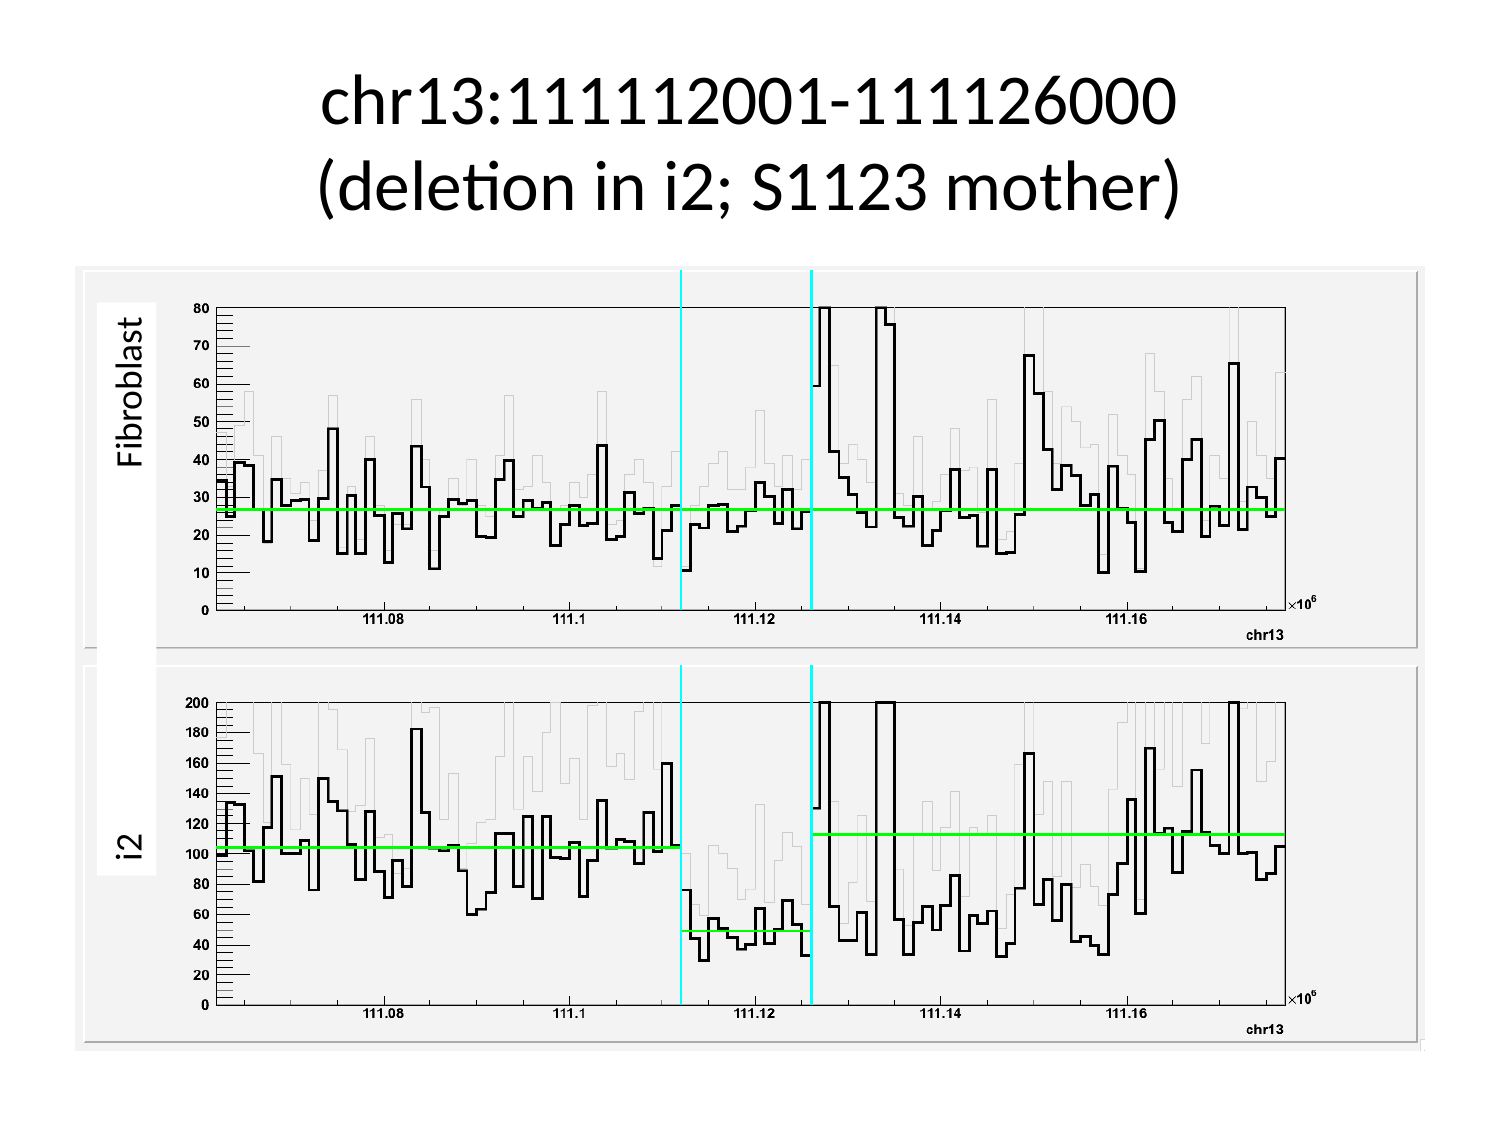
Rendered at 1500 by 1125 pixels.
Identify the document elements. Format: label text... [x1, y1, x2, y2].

title chr13:111112001-111126000 (deletion in i2; S1123 mother) [75, 45, 1425, 233]
picture [74, 266, 1426, 1052]
